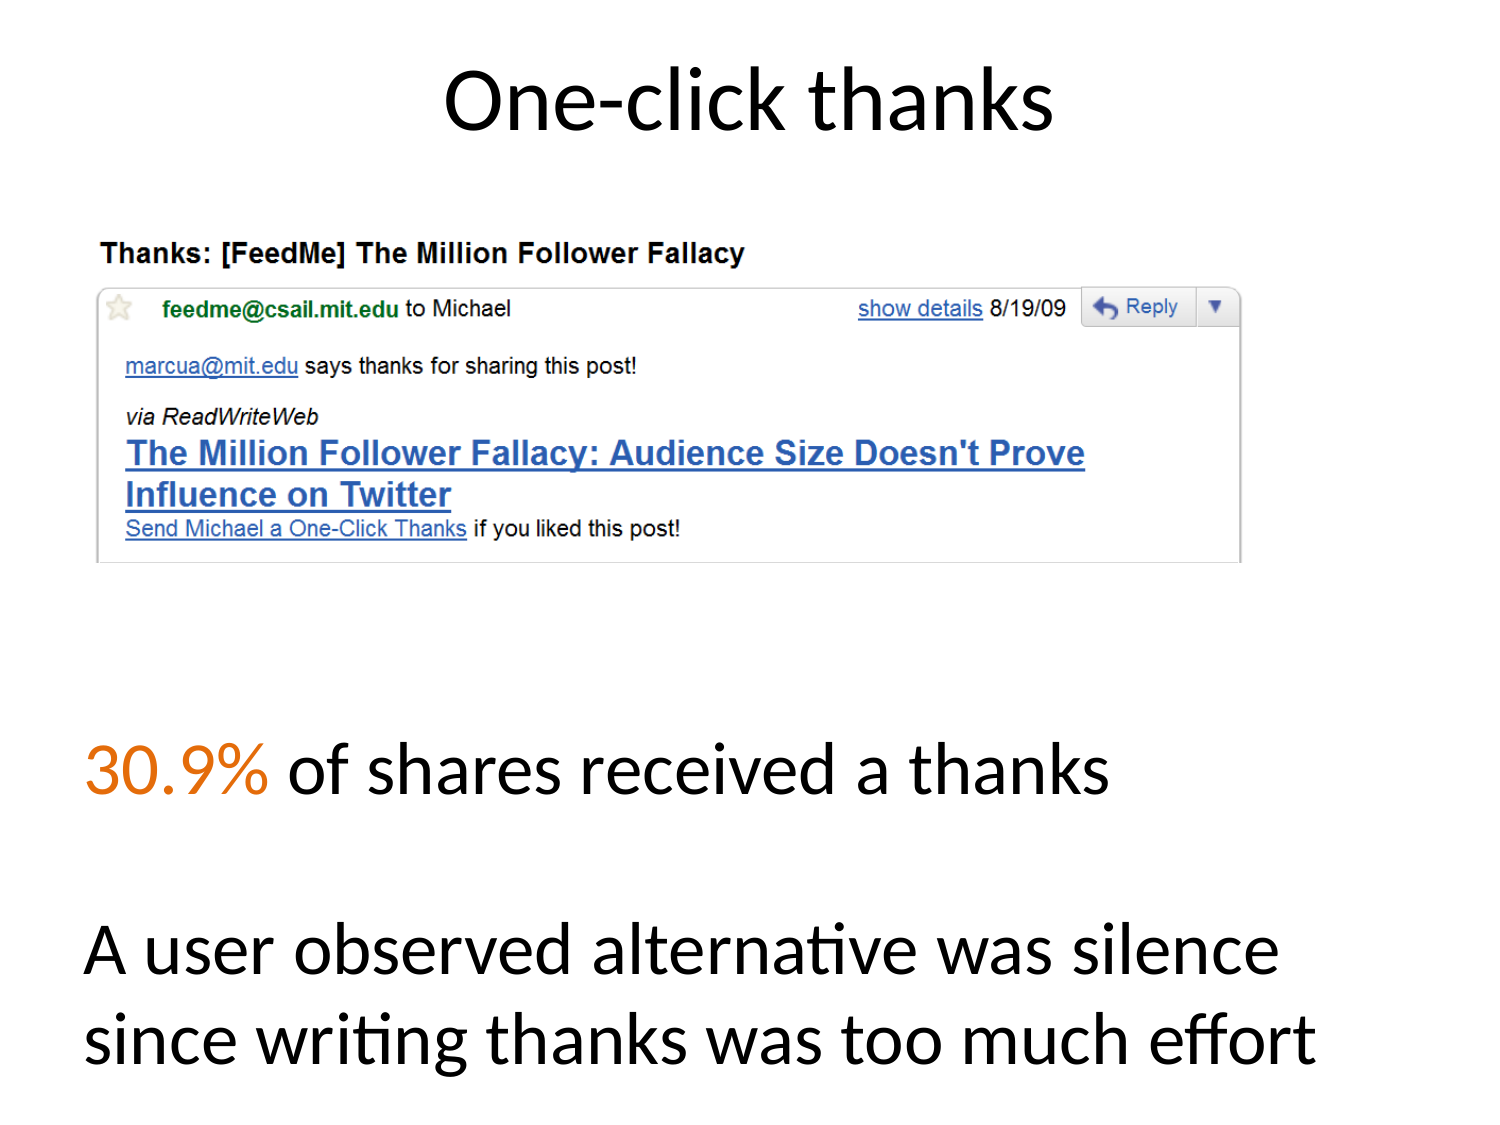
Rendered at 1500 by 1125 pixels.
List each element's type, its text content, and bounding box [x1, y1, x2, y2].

text_box 30.9% of shares received a thanks A user observed alternative was silence since writing thanks was too much effort [68, 712, 1334, 1088]
title One-click thanks [75, 0, 1425, 188]
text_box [87, 225, 1252, 563]
